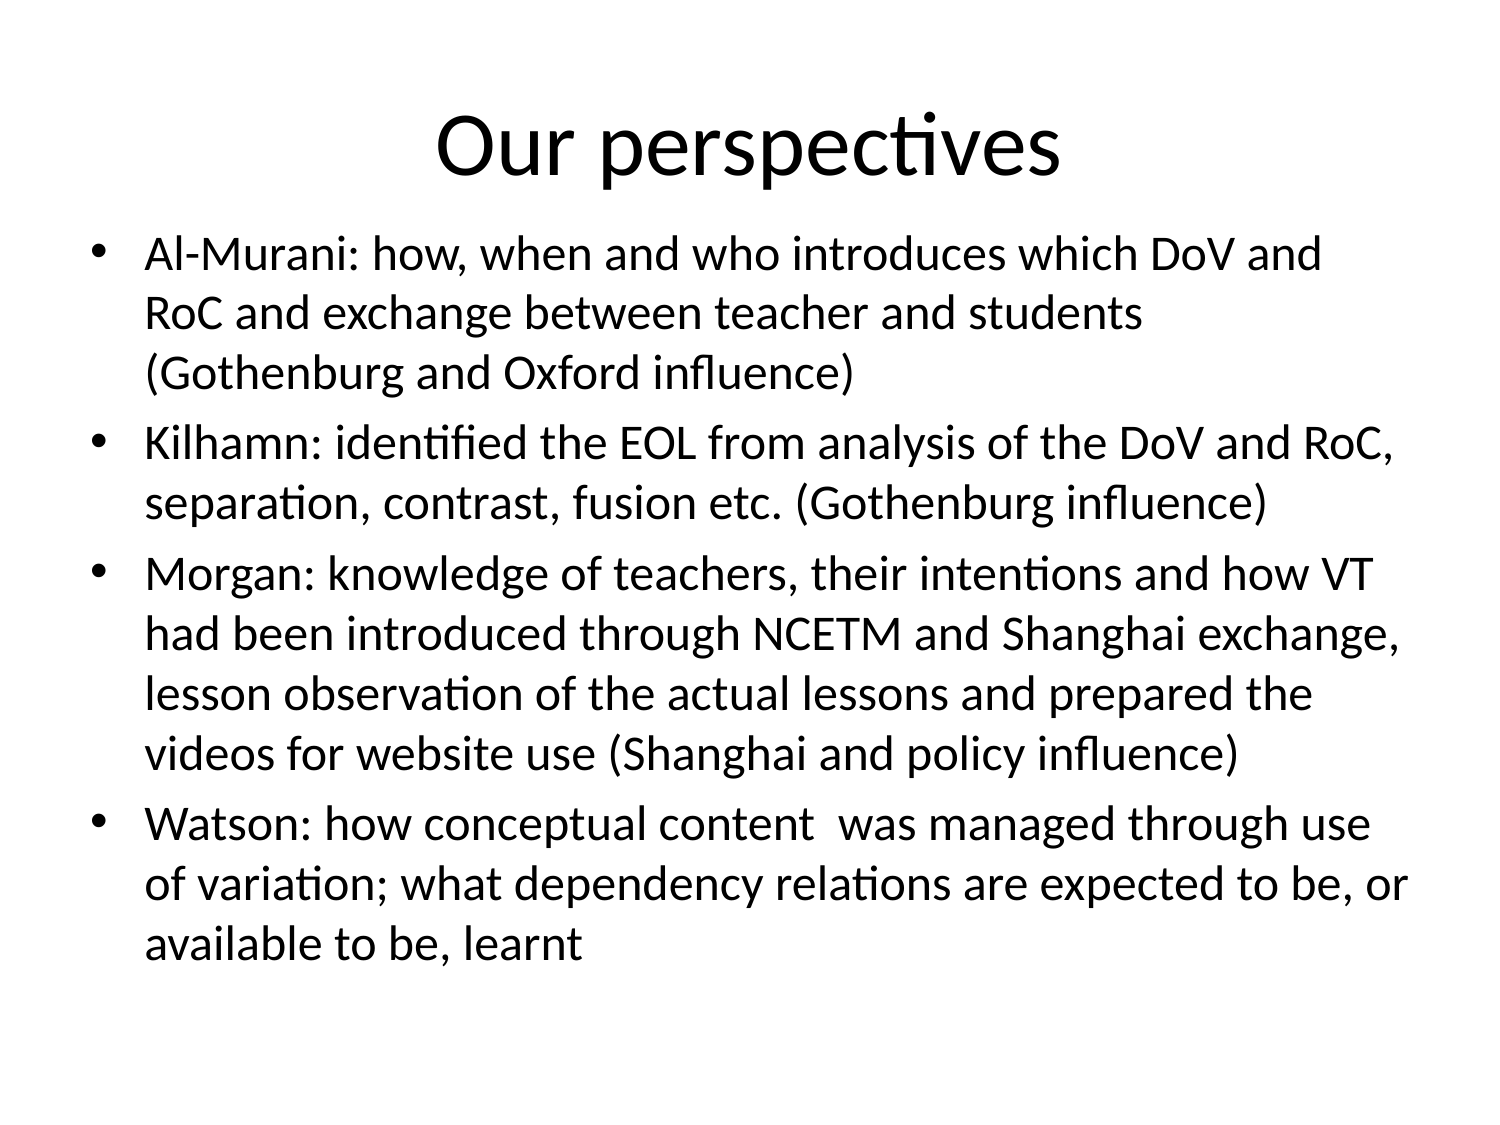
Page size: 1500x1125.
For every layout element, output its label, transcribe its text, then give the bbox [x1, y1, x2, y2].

title Our perspectives [75, 45, 1425, 212]
list Al-Murani: how, when and who introduces which DoV and RoC and exchange between teacher and students (Gothenburg and Oxford influence) Kilhamn: identified the EOL from analysis of the DoV and RoC, separation, contrast, fusion etc. (Gothenburg influence) Morgan: knowledge of teachers, their intentions and how VT had been introduced through NCETM and Shanghai exchange, lesson observation of the actual lessons and prepared the videos for website use (Shanghai and policy influence) Watson: how conceptual content was managed through use of variation; what dependency relations are expected to be, or available to be, learnt [75, 212, 1425, 1075]
